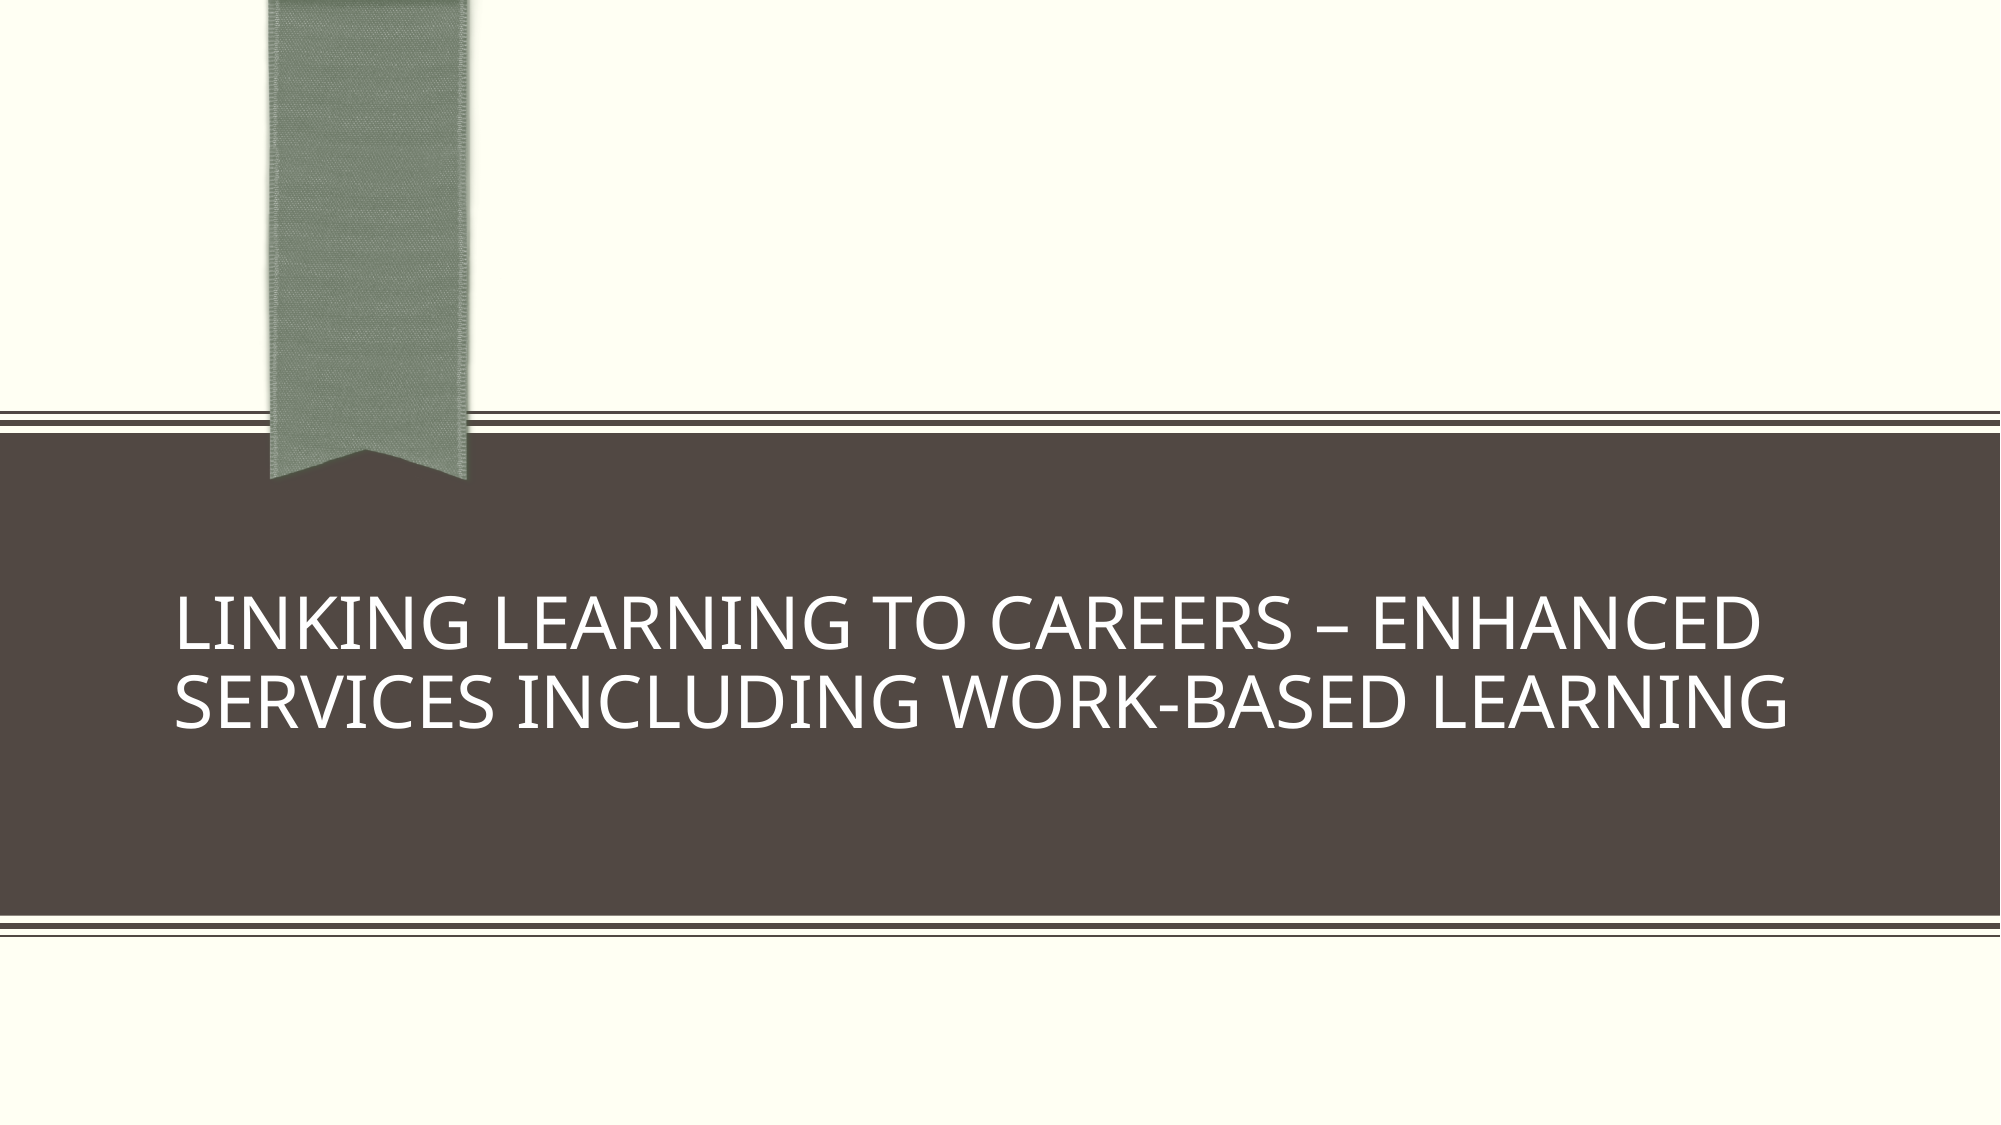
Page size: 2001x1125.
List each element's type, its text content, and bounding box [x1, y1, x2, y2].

title Linking Learning to Careers – ENHANCED SERVICES INCLUDING Work-Based Learning [173, 539, 1826, 880]
